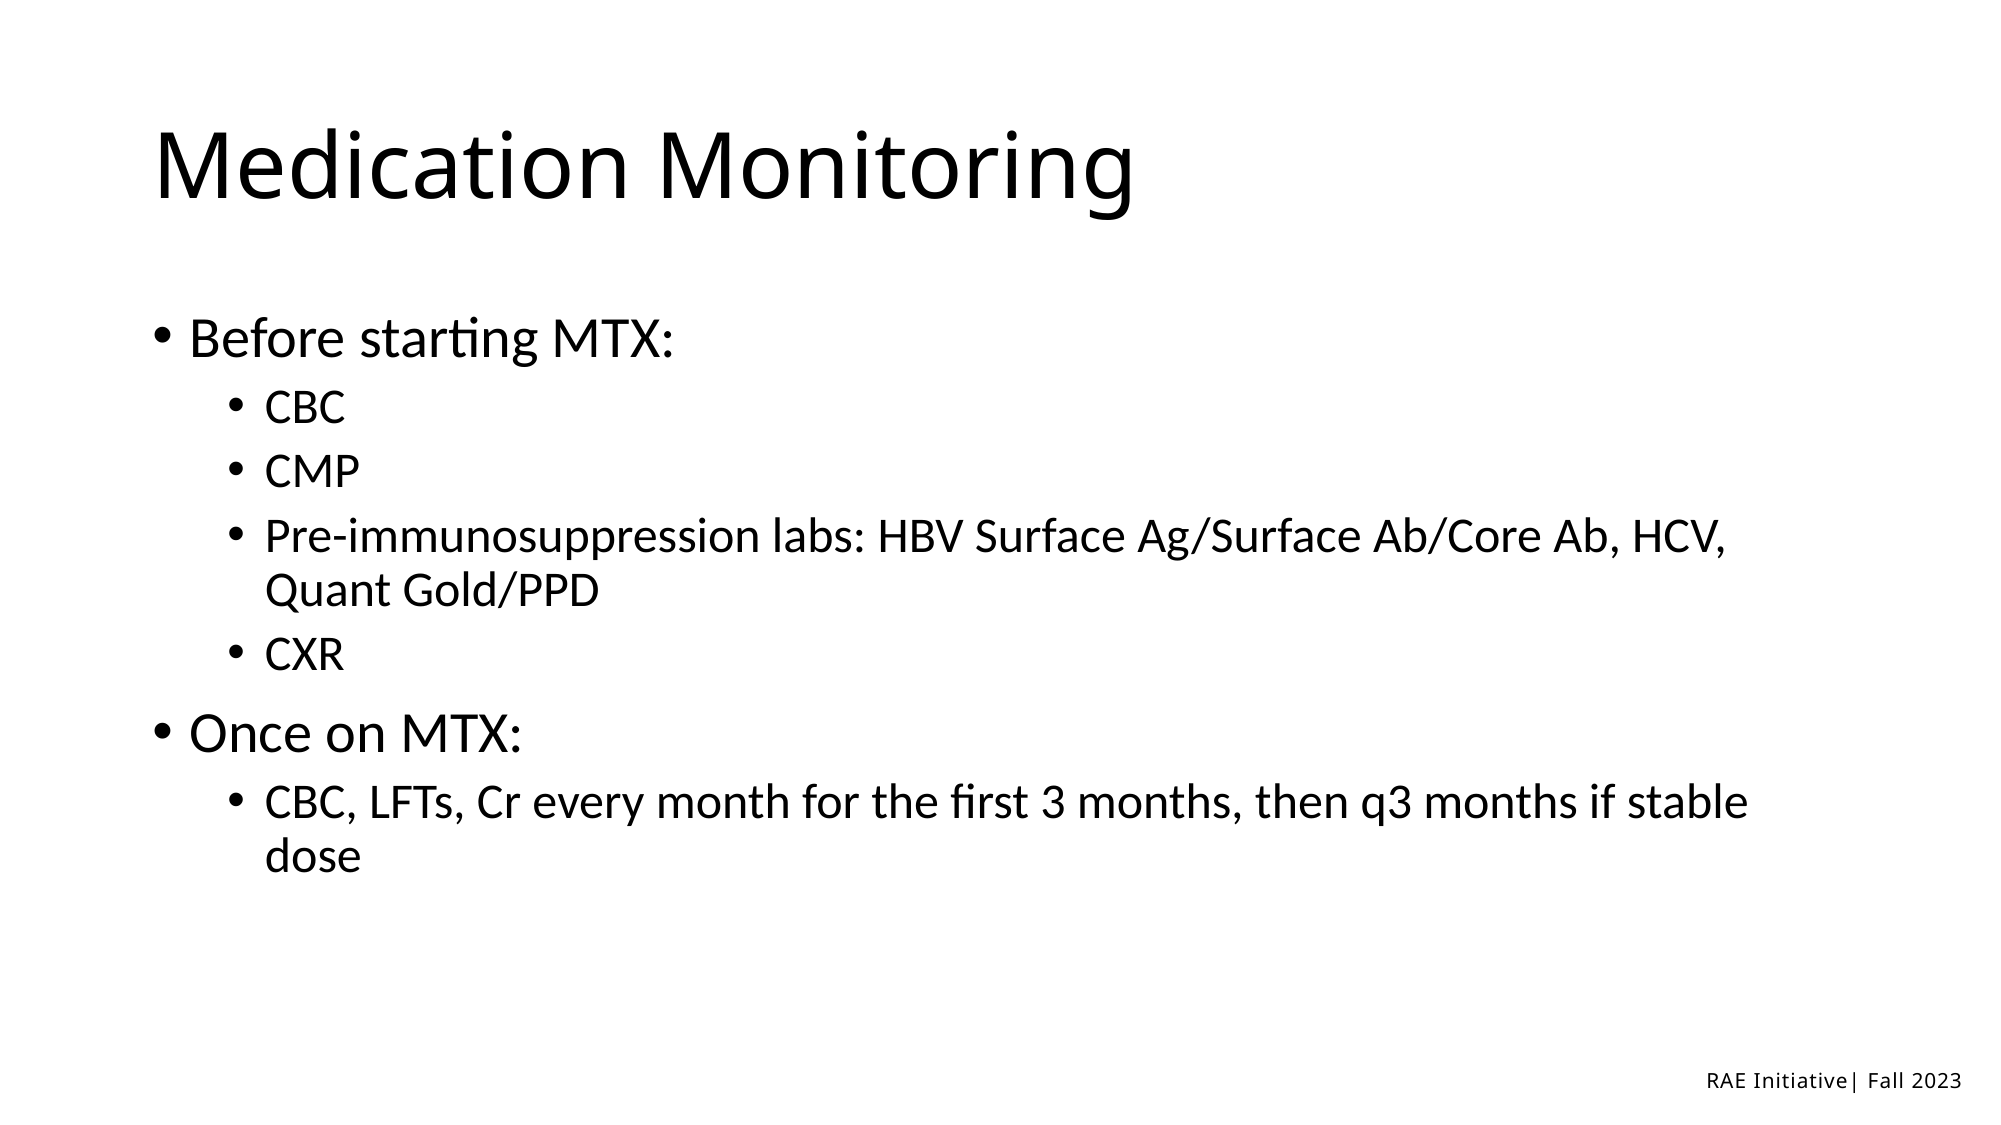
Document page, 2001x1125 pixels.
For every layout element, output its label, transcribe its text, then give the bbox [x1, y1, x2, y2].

text_box RAE Initiative| Fall 2023 [1588, 1068, 1962, 1094]
title Medication Monitoring [137, 59, 1863, 278]
list Before starting MTX: CBC CMP Pre-immunosuppression labs: HBV Surface Ag/Surface Ab/Core Ab, HCV, Quant Gold/PPD CXR Once on MTX: CBC, LFTs, Cr every month for the first 3 months, then q3 months if stable dose [137, 299, 1863, 1014]
